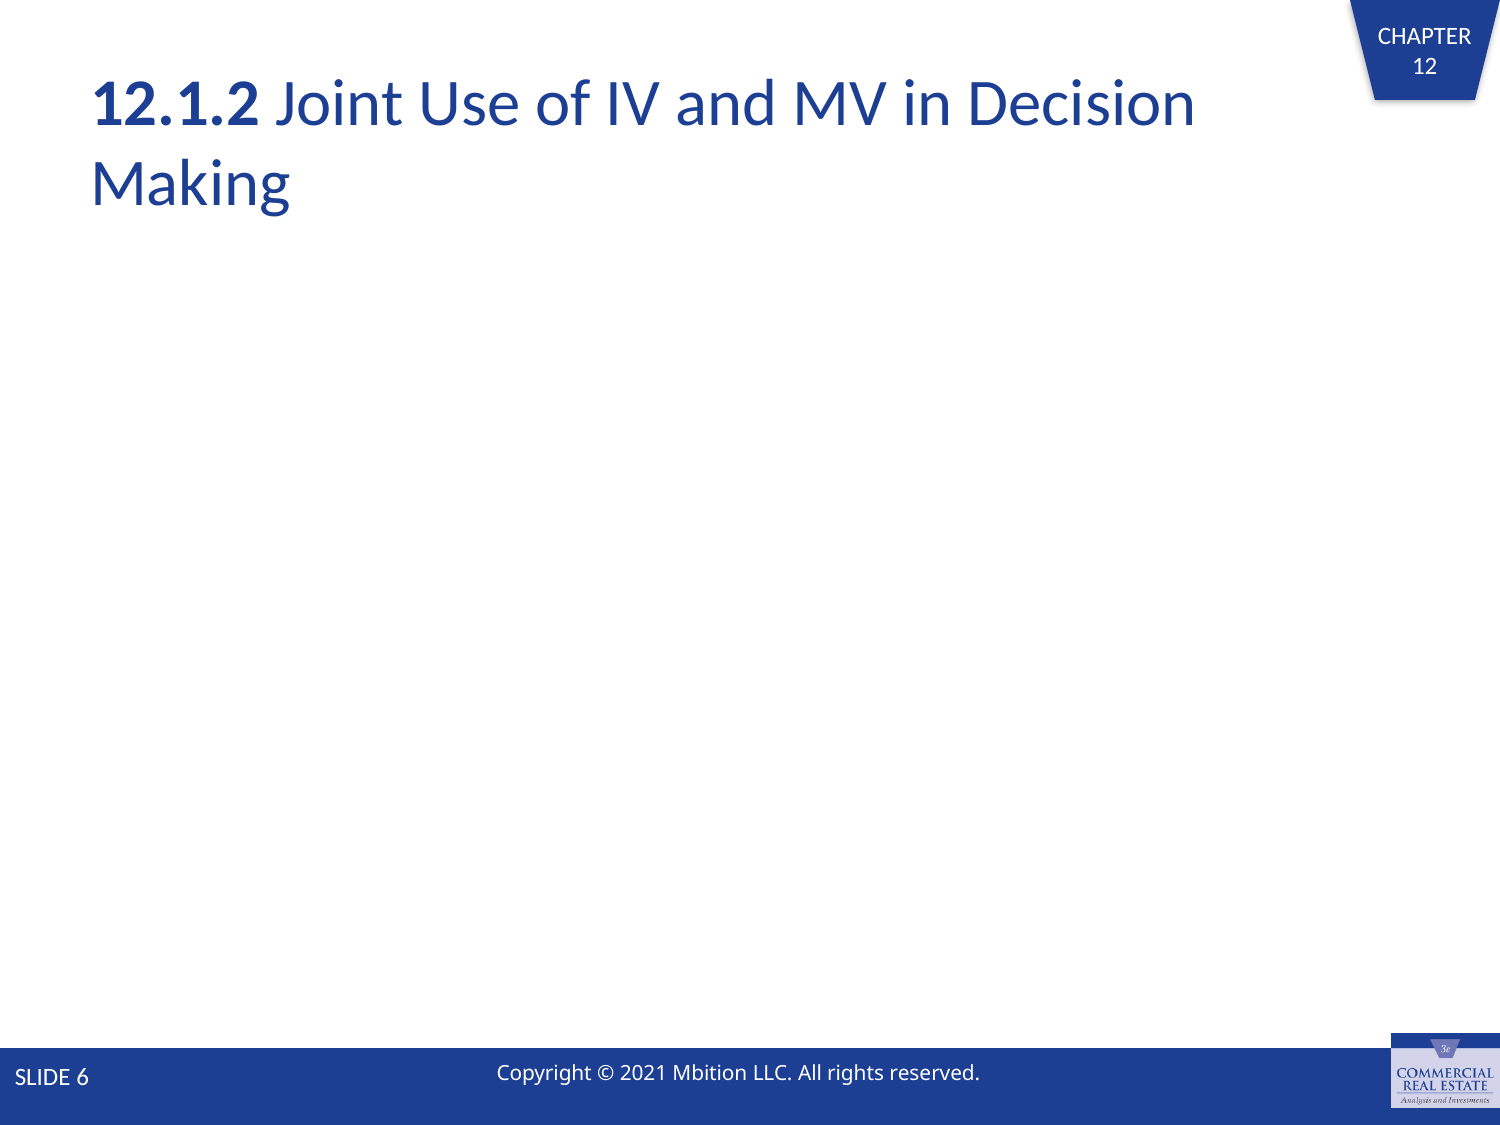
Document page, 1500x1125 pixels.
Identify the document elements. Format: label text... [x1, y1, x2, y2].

title 12.1.2 Joint Use of IV and MV in Decision Making [75, 45, 1375, 233]
slide_number SLIDE 6 [0, 1052, 350, 1113]
picture [1391, 1033, 1500, 1108]
